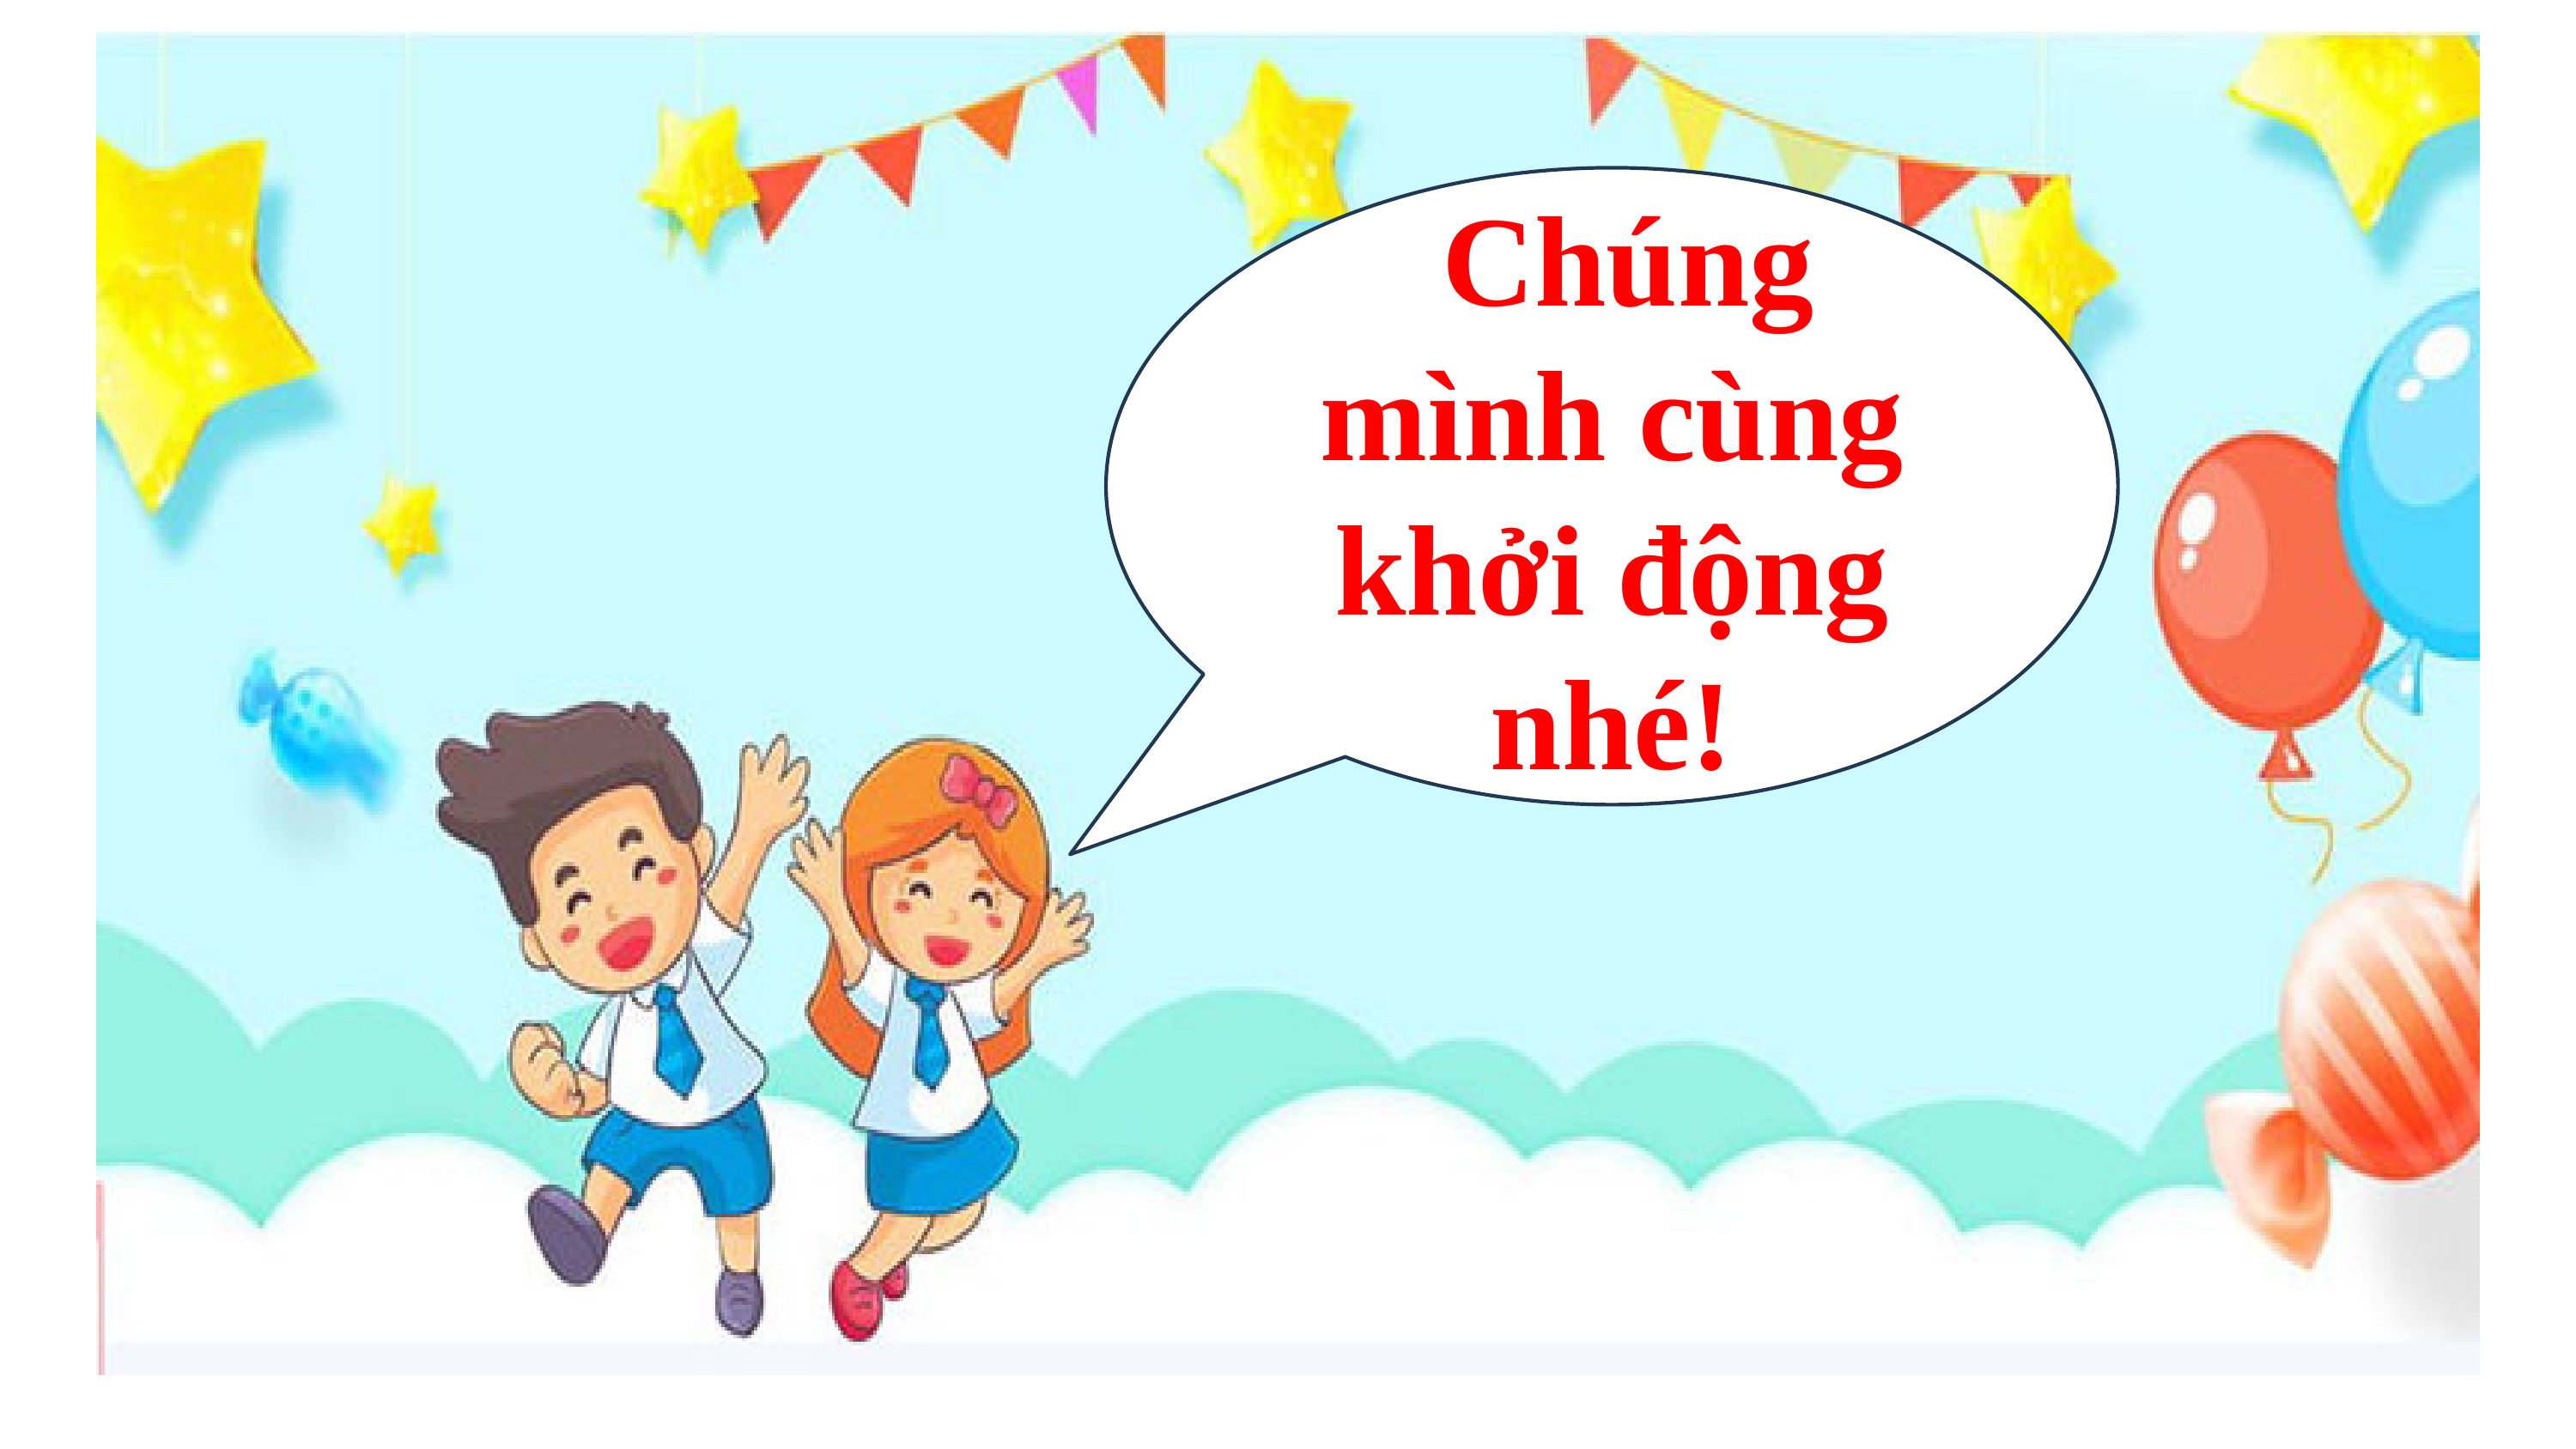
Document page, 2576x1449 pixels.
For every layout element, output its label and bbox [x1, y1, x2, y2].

picture [96, 32, 2480, 1376]
